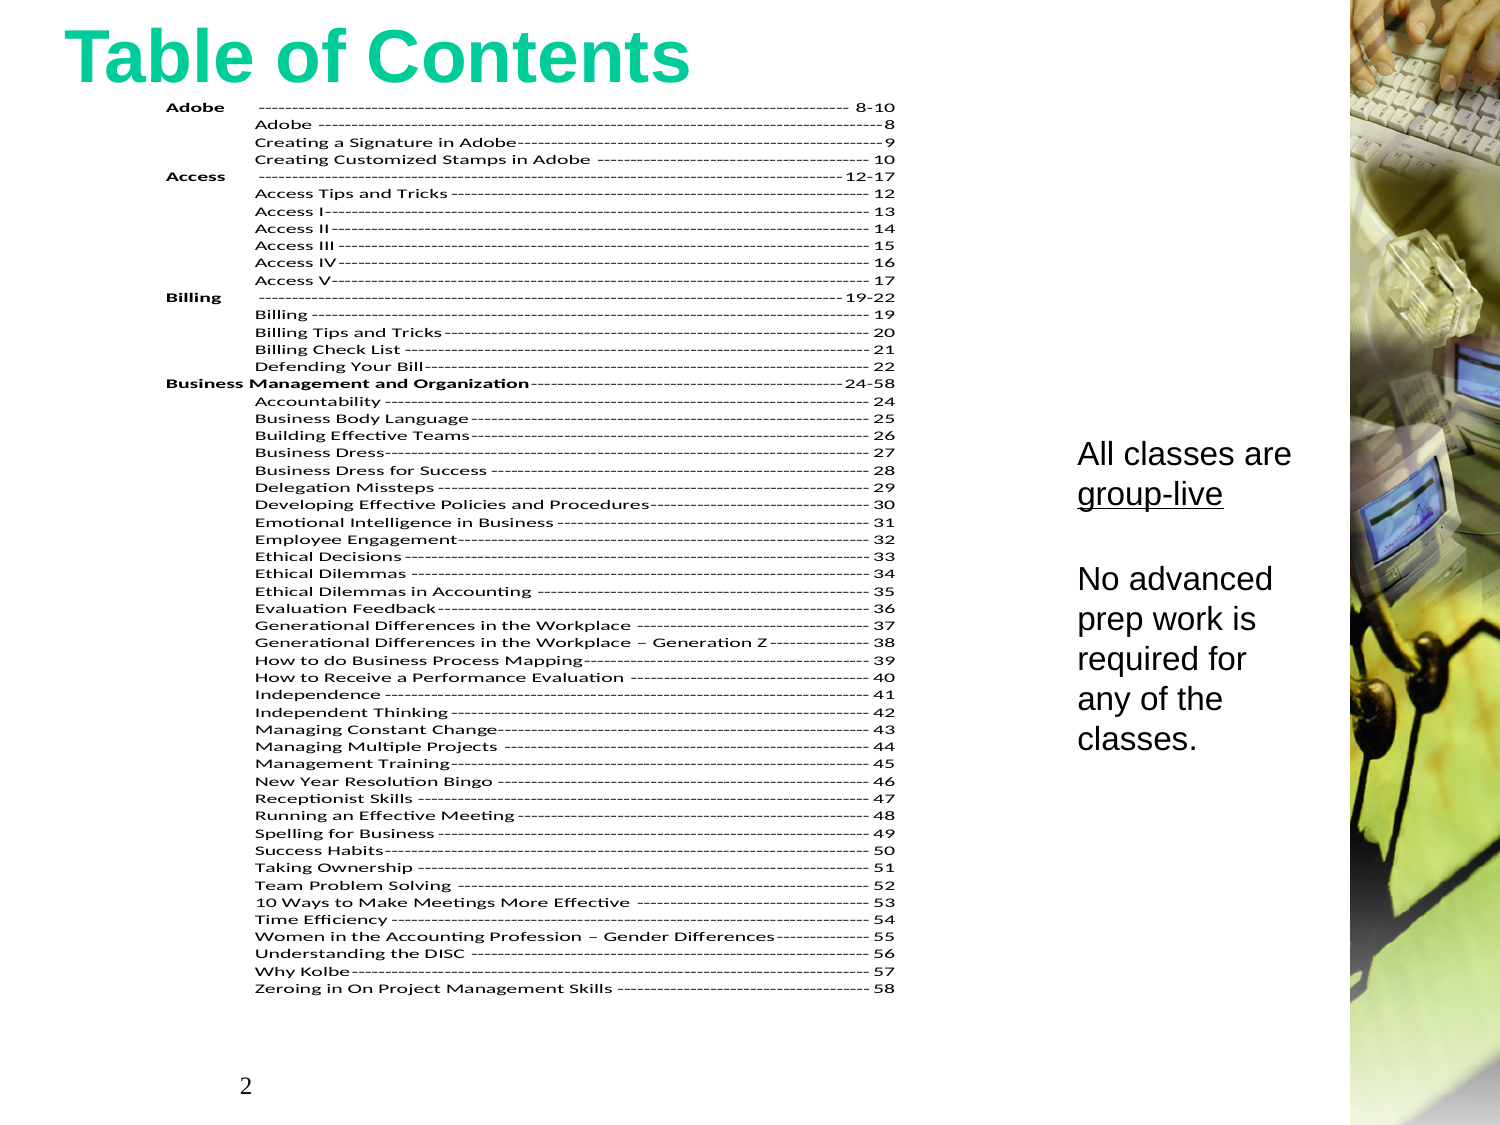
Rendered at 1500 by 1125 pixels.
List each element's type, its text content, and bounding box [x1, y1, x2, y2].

text_box No advanced prep work is required for any of the classes. [1062, 549, 1313, 765]
text_box Table of Contents [49, 0, 1263, 100]
picture [1350, 0, 1500, 1125]
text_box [112, 99, 1038, 1001]
text_box All classes are group-live [1062, 424, 1313, 520]
slide_number 2 [225, 1062, 538, 1088]
